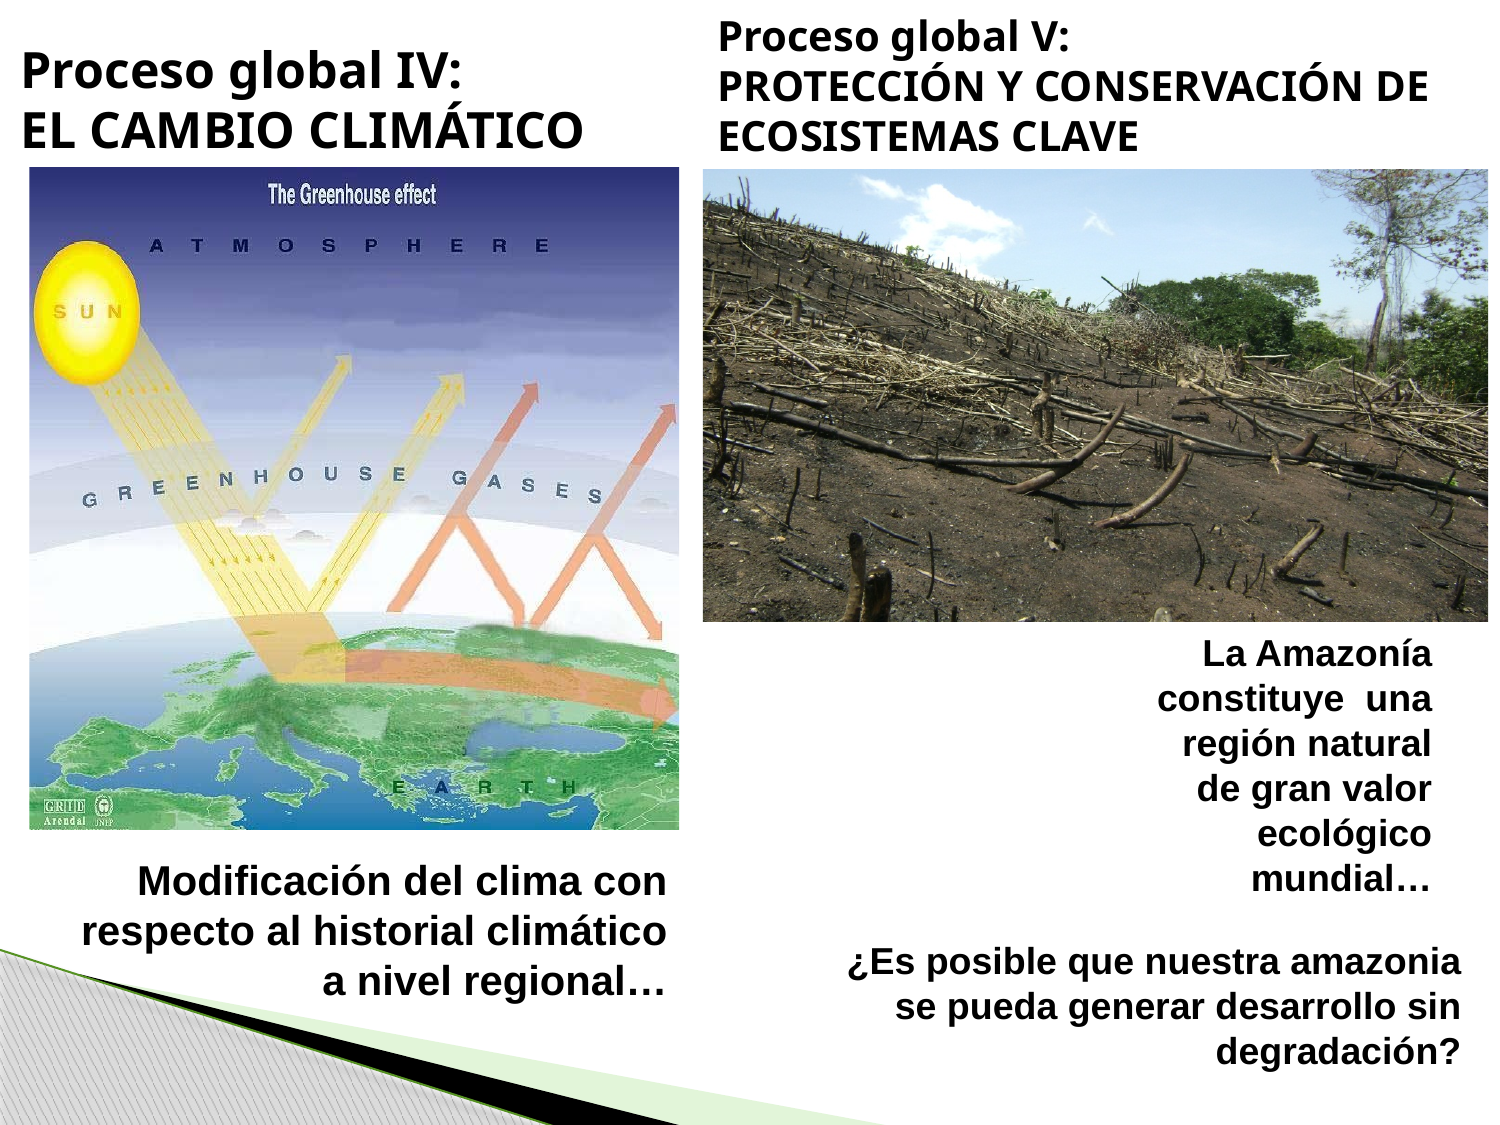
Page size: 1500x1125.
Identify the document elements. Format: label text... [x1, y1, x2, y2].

picture [702, 168, 1489, 622]
text_box ¿Es posible que nuestra amazonia se pueda generar desarrollo sin degradación? [814, 929, 1477, 1080]
text_box La Amazonía constituye una región natural de gran valor ecológico mundial… [1116, 632, 1447, 907]
text_box Proceso global IV: EL CAMBIO CLIMÁTICO [5, 30, 702, 166]
text_box Proceso global V: PROTECCIÓN Y CONSERVACIÓN DE ECOSISTEMAS CLAVE [702, 2, 1500, 168]
text_box Modificación del clima con respecto al historial climático a nivel regional… [32, 846, 683, 1012]
picture [29, 166, 680, 830]
